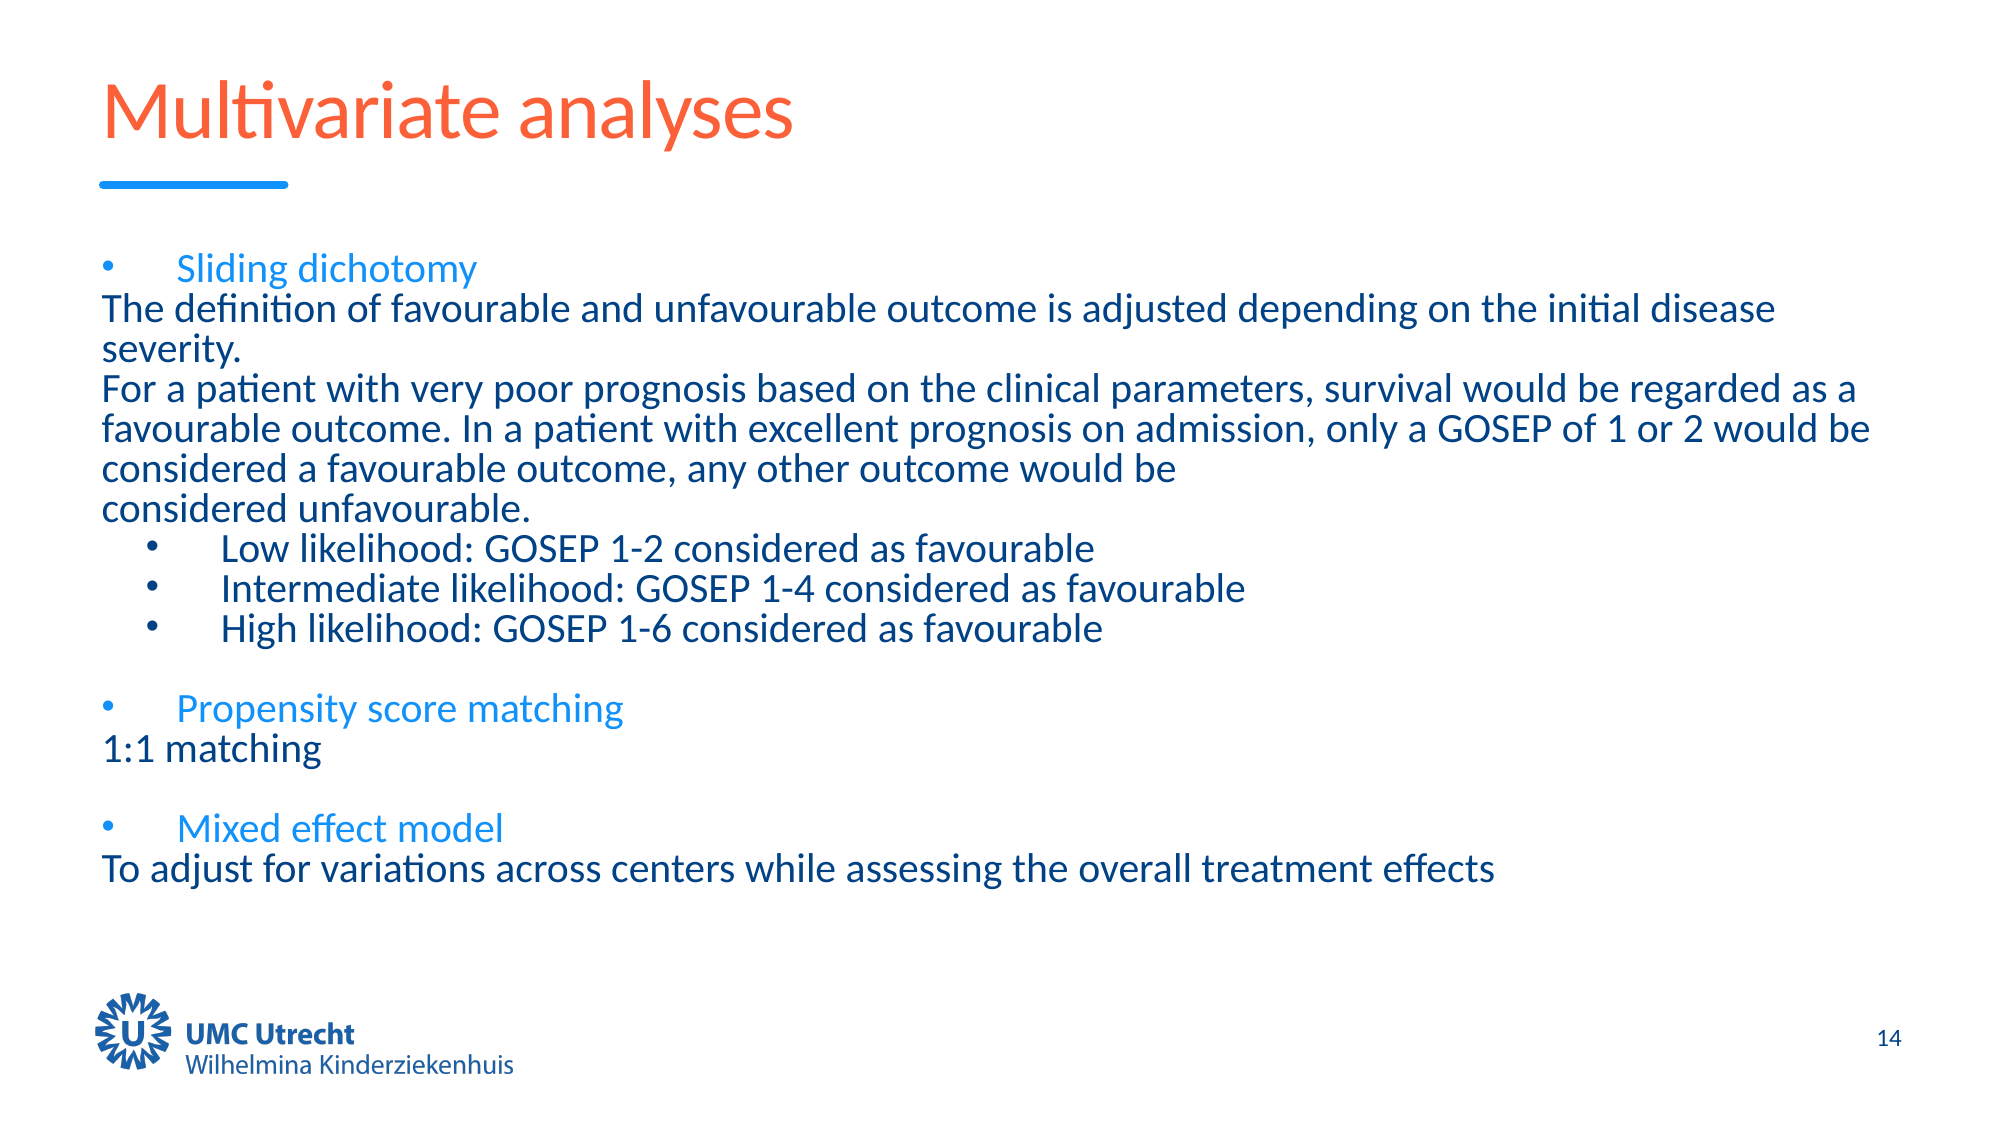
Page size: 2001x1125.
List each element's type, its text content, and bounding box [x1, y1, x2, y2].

list Sliding dichotomy The definition of favourable and unfavourable outcome is adjusted depending on the initial disease severity. For a patient with very poor prognosis based on the clinical parameters, survival would be regarded as a favourable outcome. In a patient with excellent prognosis on admission, only a GOSEP of 1 or 2 would be considered a favourable outcome, any other outcome would be considered unfavourable. Low likelihood: GOSEP 1-2 considered as favourable Intermediate likelihood: GOSEP 1-4 considered as favourable High likelihood: GOSEP 1-6 considered as favourable Propensity score matching 1:1 matching Mixed effect model To adjust for variations across centers while assessing the overall treatment effects [101, 250, 1901, 960]
title Multivariate analyses [101, 75, 1903, 184]
picture [94, 993, 514, 1074]
slide_number 14 [1842, 1015, 1902, 1057]
